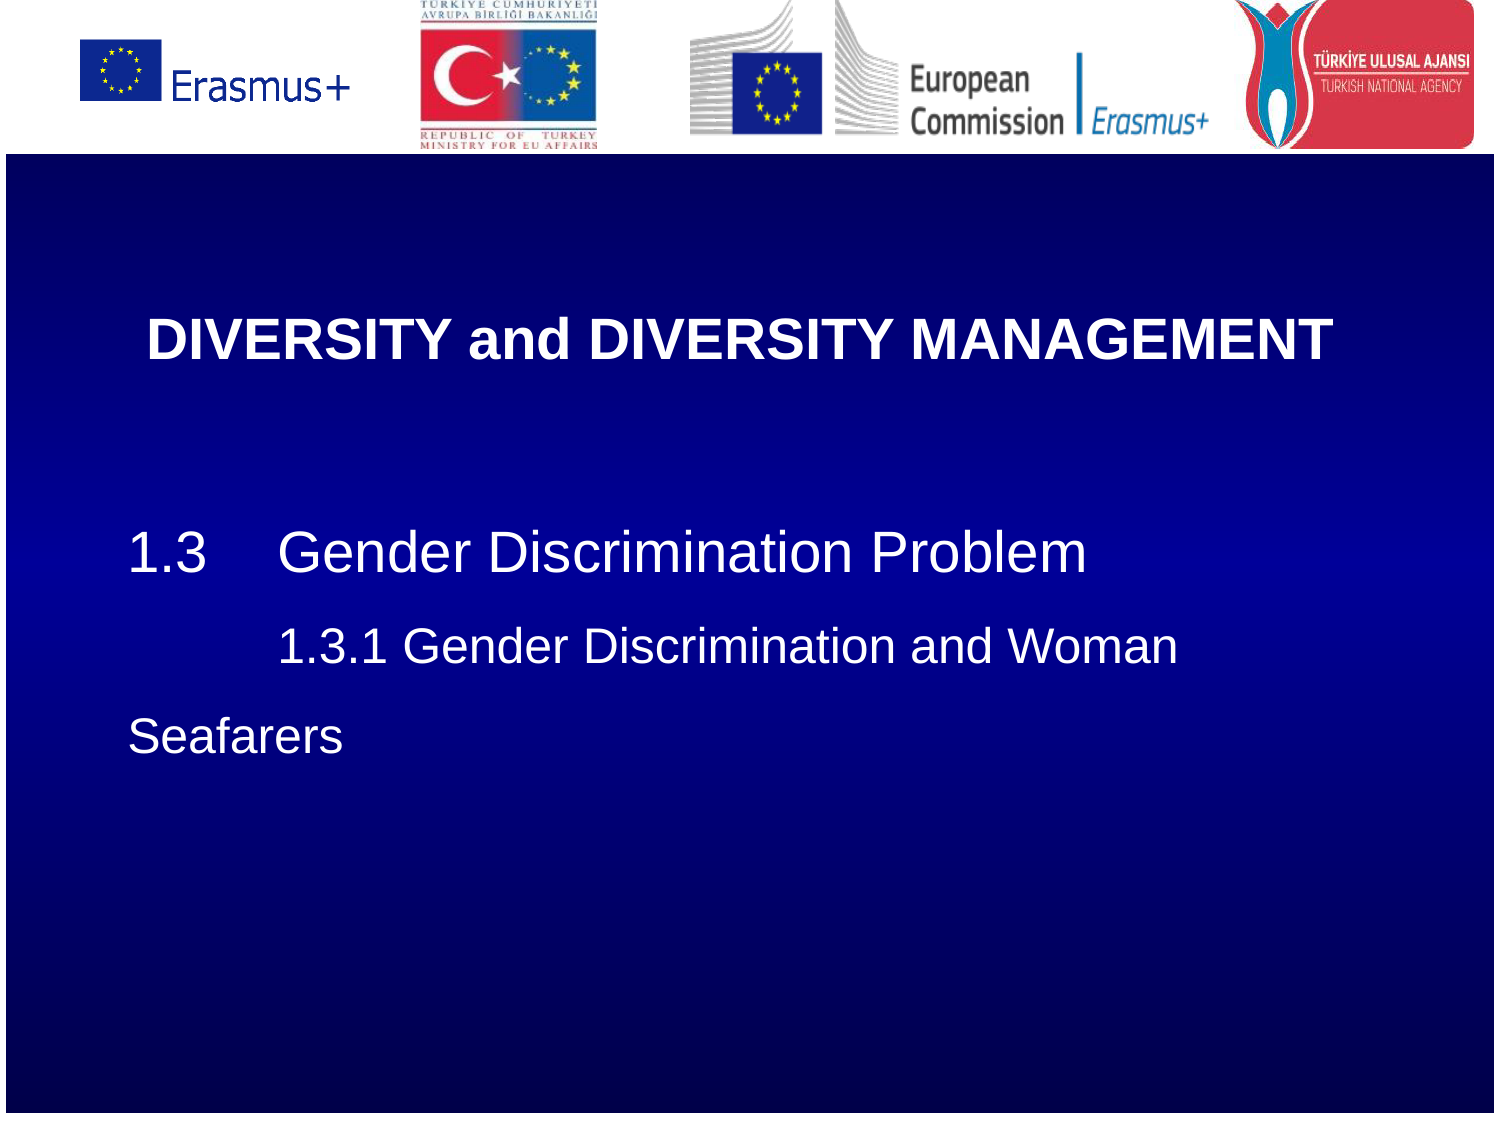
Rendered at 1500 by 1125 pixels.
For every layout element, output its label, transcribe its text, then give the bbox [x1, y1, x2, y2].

title DIVERSITY and DIVERSITY MANAGEMENT 1.3 Gender Discrimination Problem 1.3.1 Gender Discrimination and Woman Seafarers [112, 231, 1424, 1012]
picture [1234, 0, 1474, 149]
picture [420, 0, 597, 149]
picture [64, 21, 365, 119]
picture [690, 0, 1211, 145]
